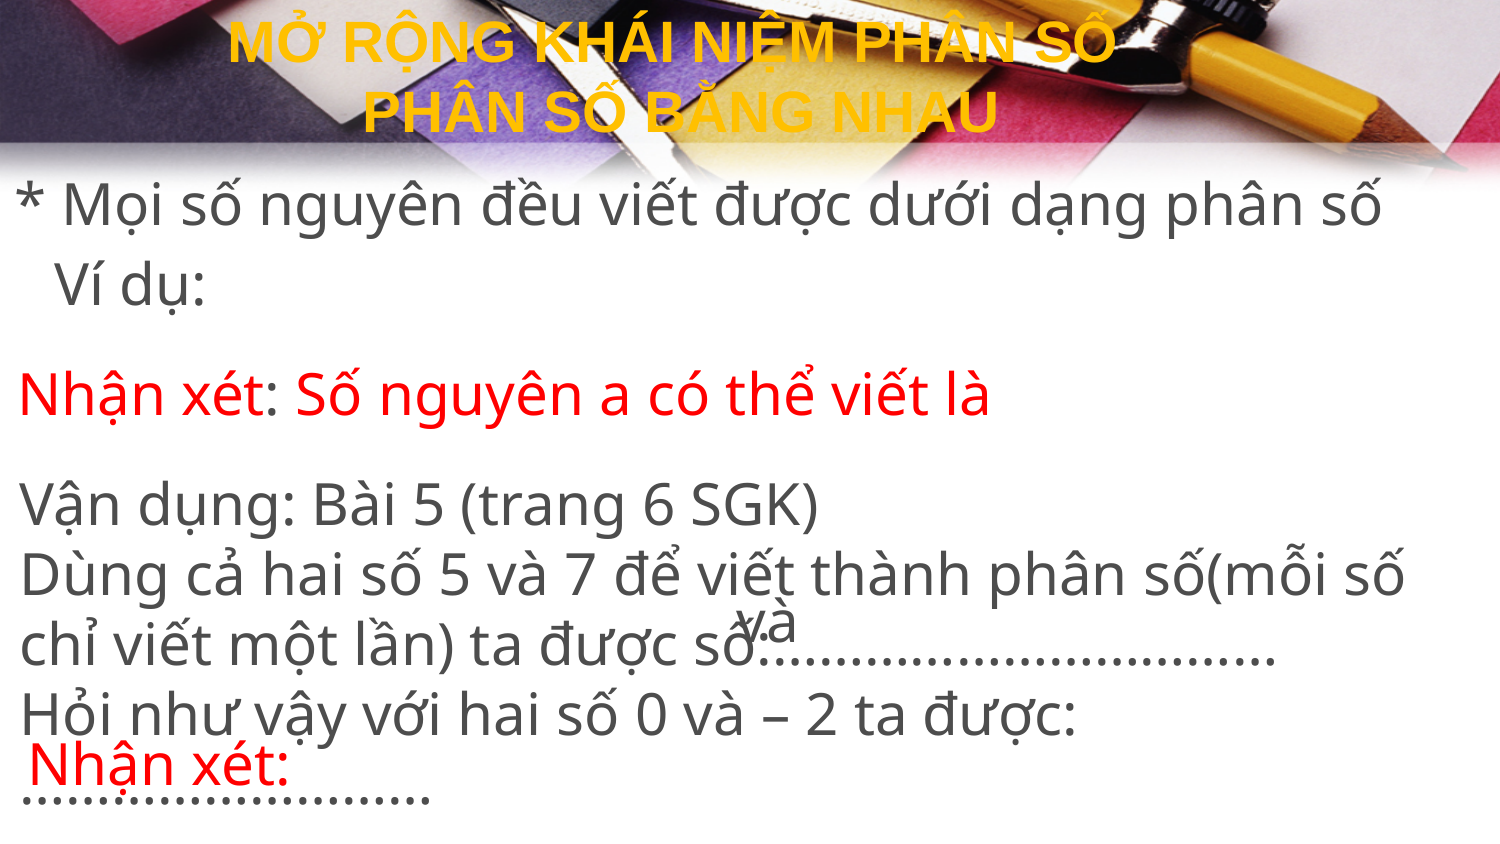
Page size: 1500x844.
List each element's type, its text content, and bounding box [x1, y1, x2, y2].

text_box Vận dụng: Bài 5 (trang 6 SGK) Dùng cả hai số 5 và 7 để viết thành phân số(mỗi số chỉ viết một lần) ta được số:…………………………… Hỏi như vậy với hai số 0 và – 2 ta được:……………………… [5, 459, 1468, 825]
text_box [699, 146, 851, 298]
text_box MỞ RỘNG KHÁI NIỆM PHÂN SỐ PHÂN SỐ BẰNG NHAU [0, 0, 1475, 152]
picture [0, 0, 1500, 844]
